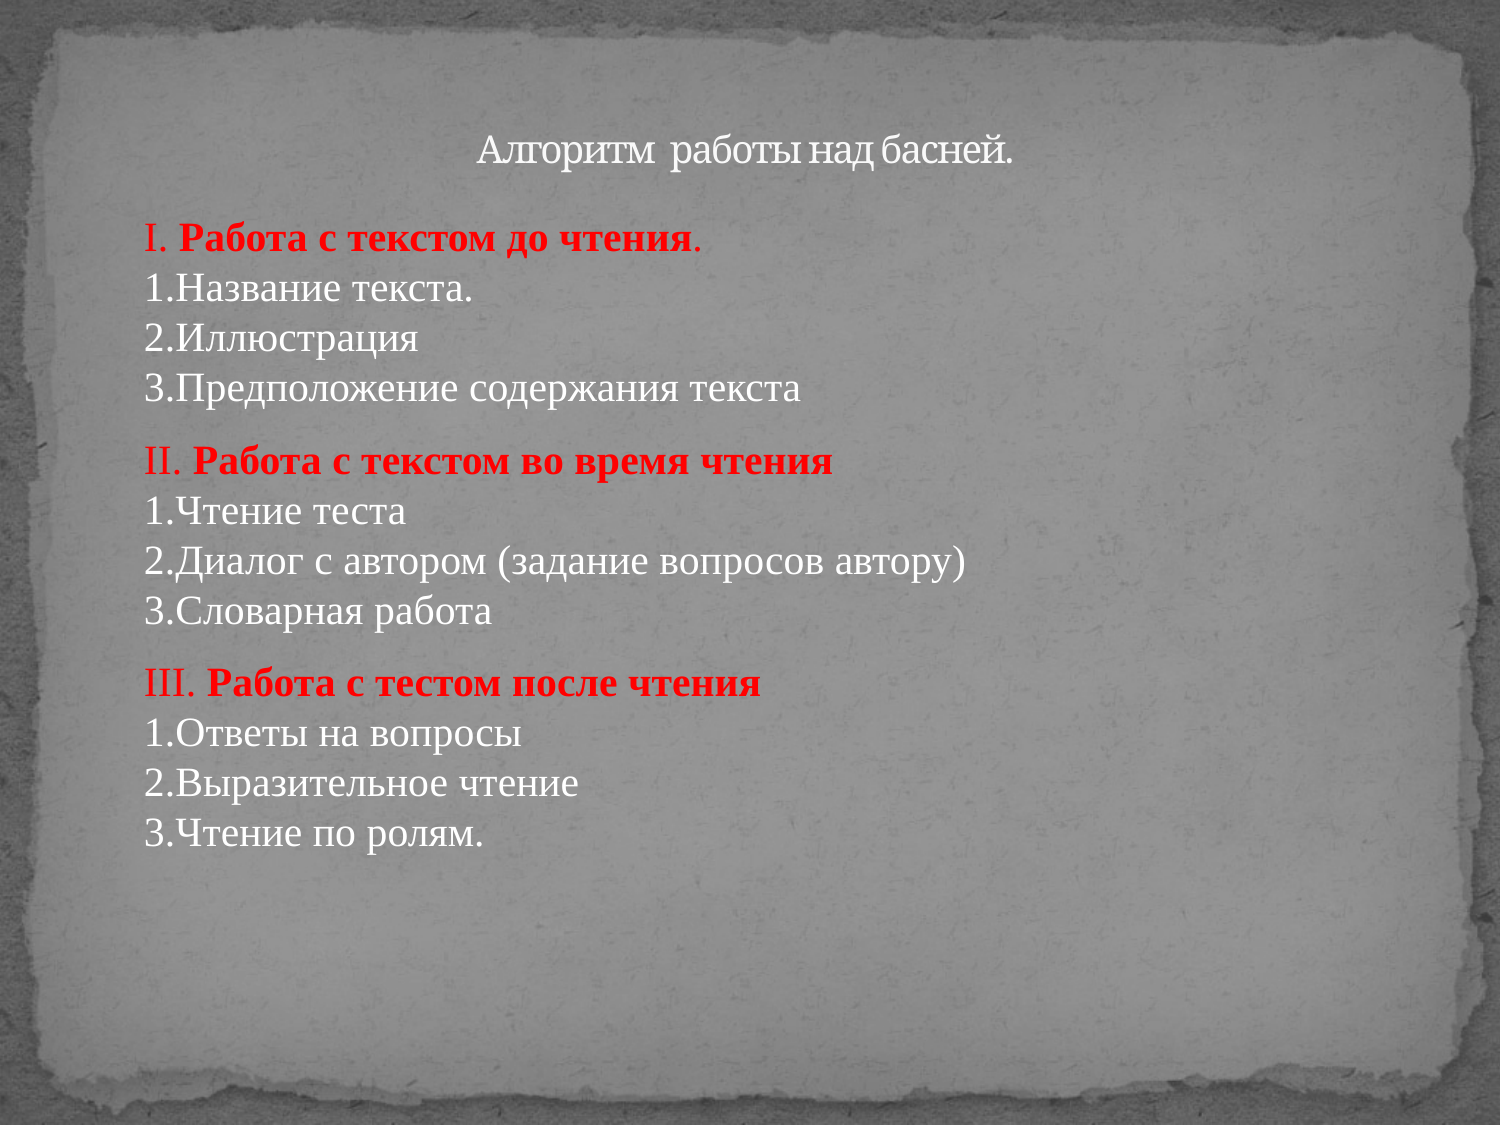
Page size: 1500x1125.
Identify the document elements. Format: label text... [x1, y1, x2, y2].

text_box I. Работа с текстом до чтения. 1.Название текста. 2.Иллюстрация 3.Предположение содержания текста II. Работа с текстом во время чтения 1.Чтение теста 2.Диалог с автором (задание вопросов автору) 3.Словарная работа III. Работа с тестом после чтения 1.Ответы на вопросы 2.Выразительное чтение 3.Чтение по ролям. [128, 202, 1313, 863]
title Алгоритм работы над басней. [70, 70, 1421, 179]
